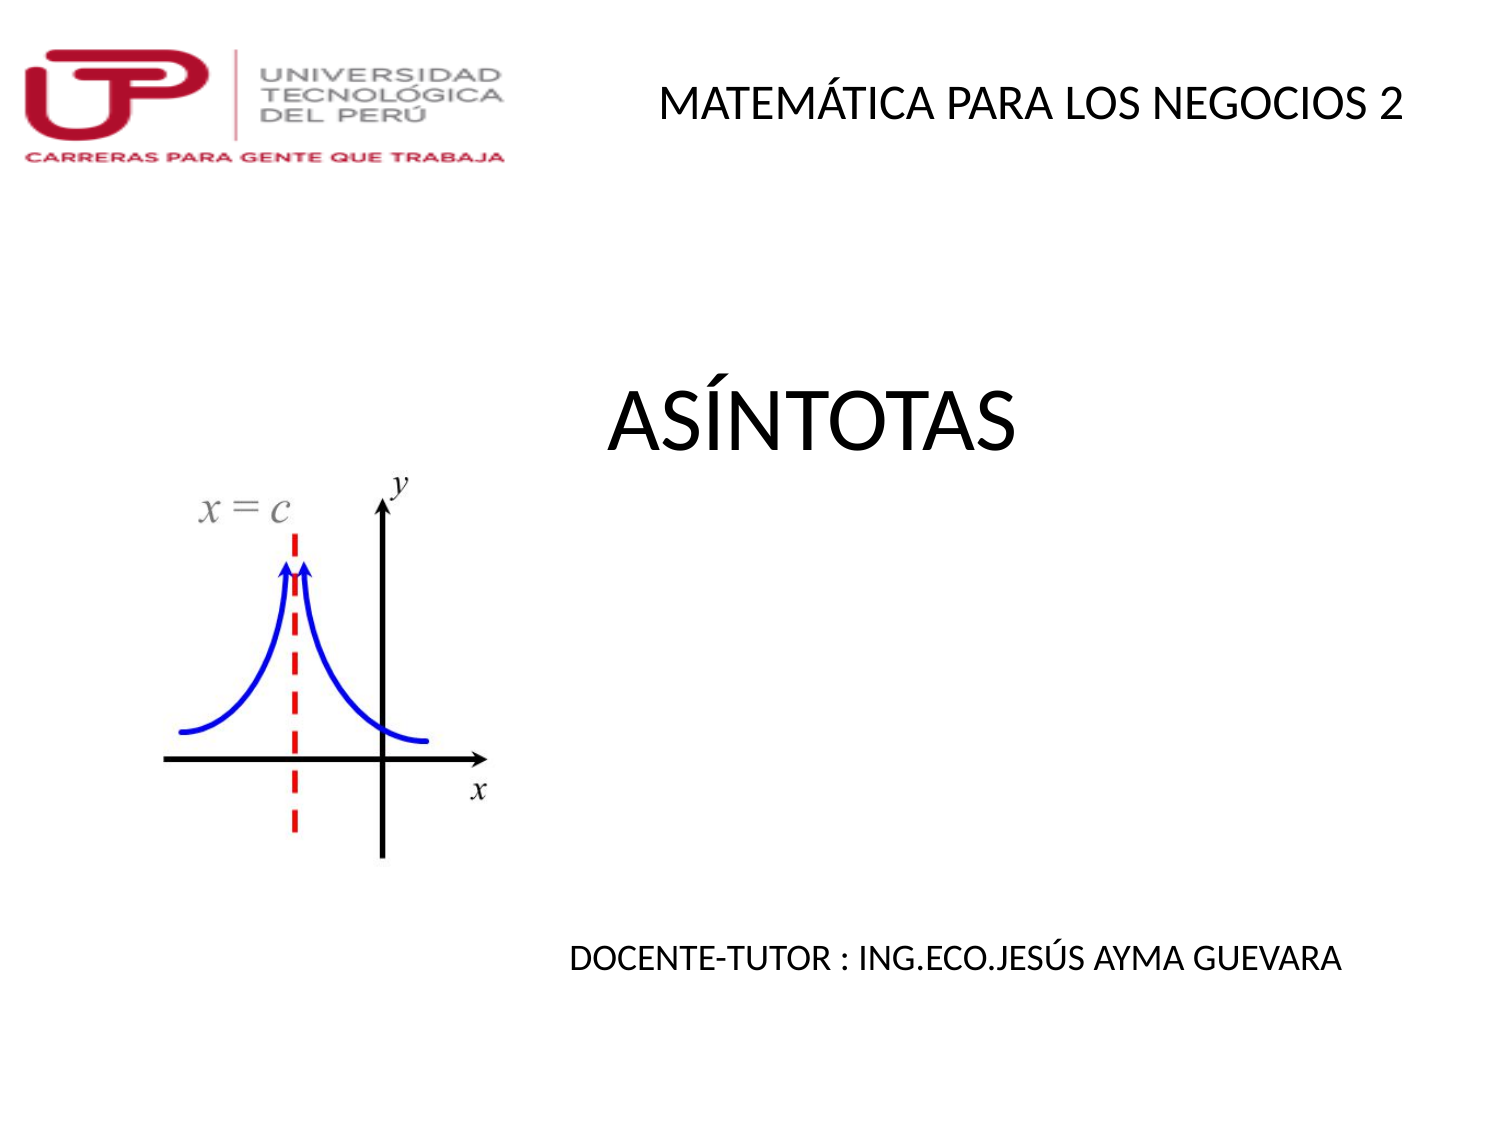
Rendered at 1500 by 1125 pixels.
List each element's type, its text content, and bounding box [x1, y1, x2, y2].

title ASÍNTOTAS [175, 292, 1451, 535]
picture [0, 34, 540, 188]
picture [140, 468, 551, 891]
text_box DOCENTE-TUTOR : ING.ECO.JESÚS AYMA GUEVARA [554, 925, 1358, 986]
text_box MATEMÁTICA PARA LOS NEGOCIOS 2 [597, 46, 1465, 153]
